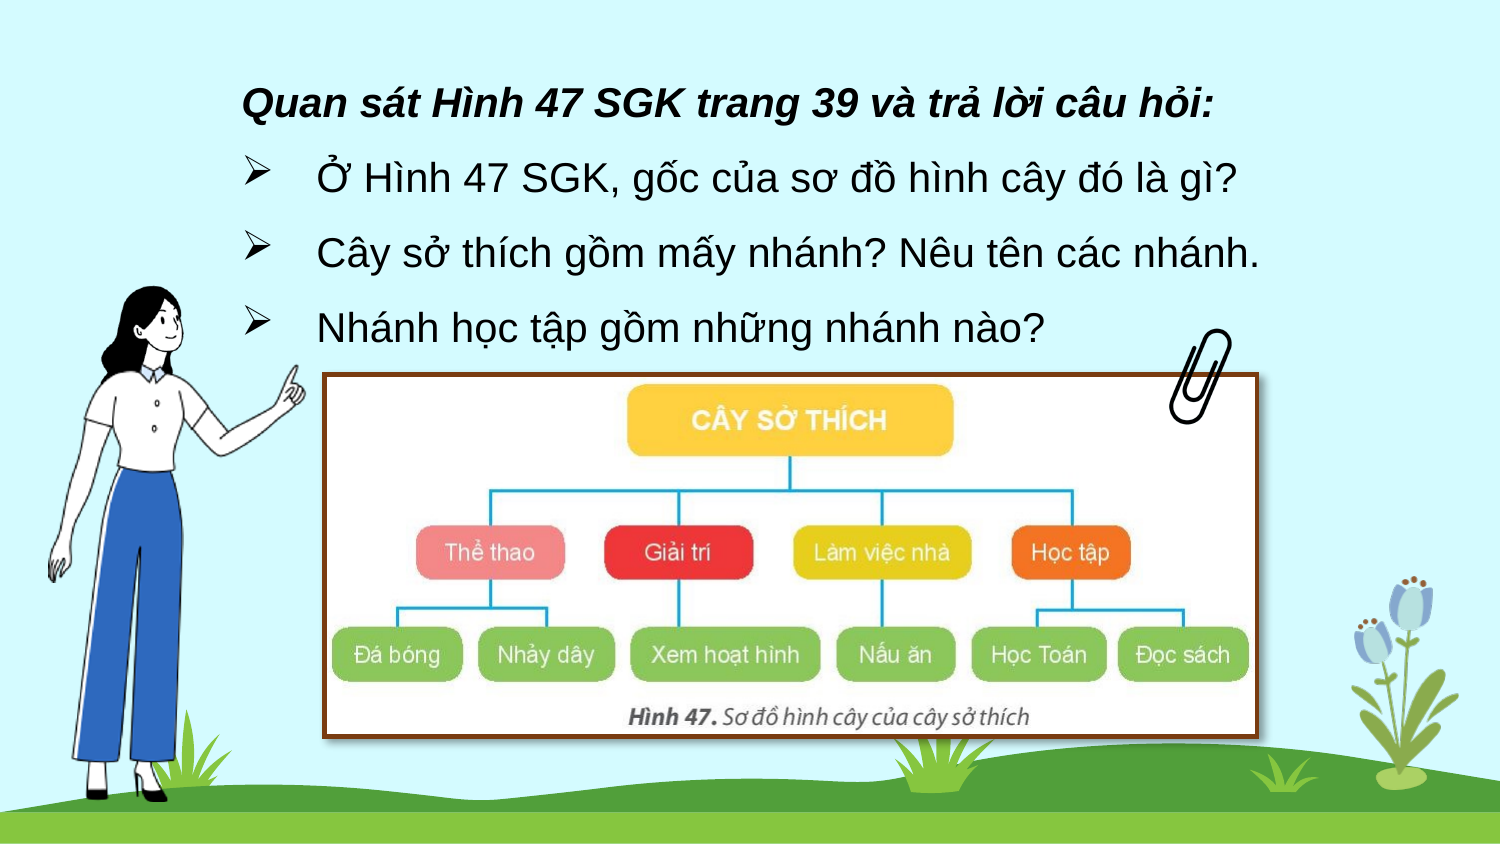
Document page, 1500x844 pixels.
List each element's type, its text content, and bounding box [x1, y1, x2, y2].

picture [326, 324, 1256, 735]
picture [48, 281, 307, 802]
text_box Quan sát Hình 47 SGK trang 39 và trả lời câu hỏi: Ở Hình 47 SGK, gốc của sơ đồ hình cây đó là gì? Cây sở thích gồm mấy nhánh? Nêu tên các nhánh. Nhánh học tập gồm những nhánh nào? [226, 43, 1352, 359]
picture [1351, 576, 1459, 790]
